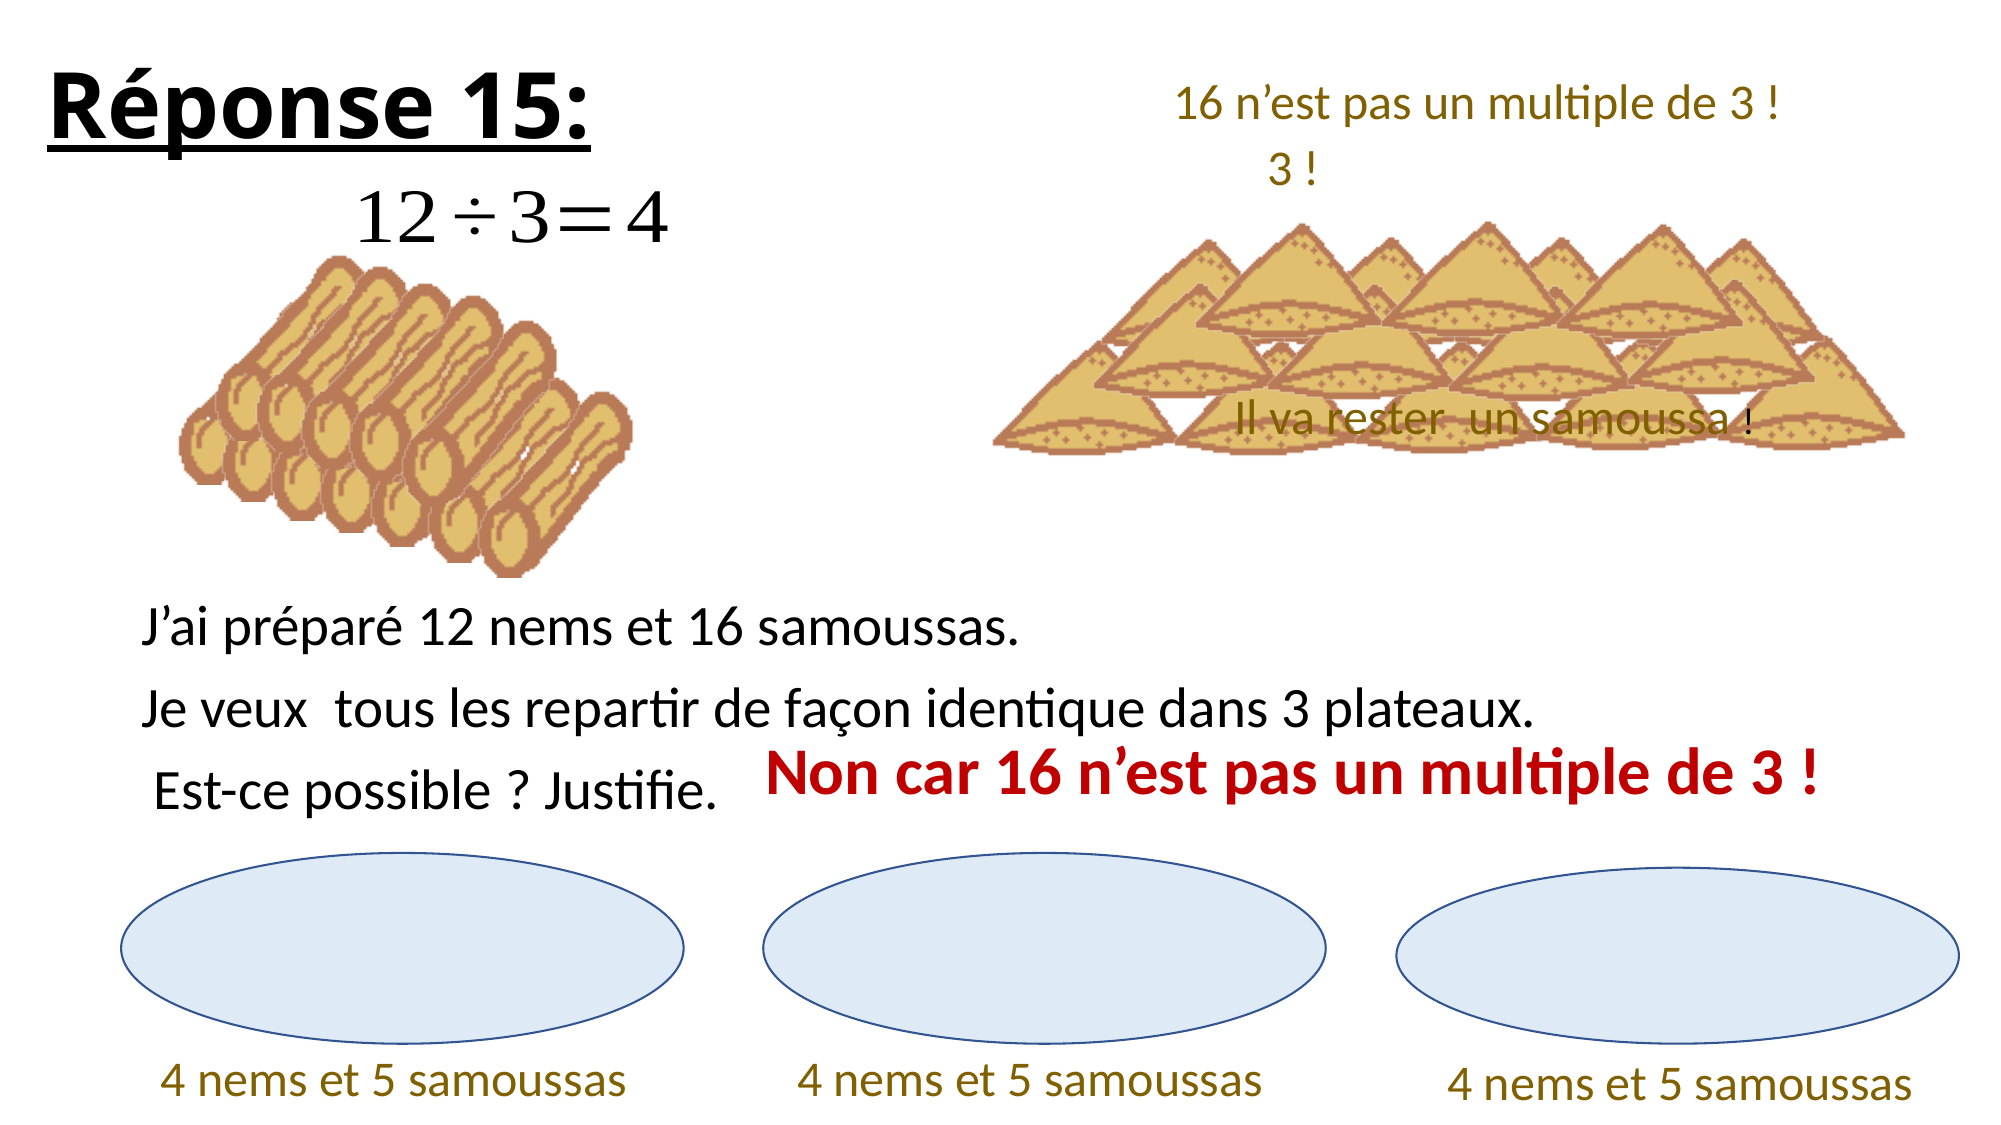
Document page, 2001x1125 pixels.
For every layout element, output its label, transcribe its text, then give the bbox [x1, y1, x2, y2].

text_box [762, 851, 1327, 1039]
text_box 4 nems et 5 samoussas [782, 1039, 1279, 1114]
picture [169, 251, 639, 578]
text_box [1395, 866, 1960, 1043]
title Réponse 15: [31, 0, 1757, 218]
text_box 4 nems et 5 samoussas [1432, 1043, 1929, 1119]
picture [974, 193, 1918, 490]
text_box 4 nems et 5 samoussas [146, 1039, 642, 1114]
text_box 16 n’est pas un multiple de 3 ! [1158, 61, 1809, 137]
list J’ai préparé 12 nems et 16 samoussas. Je veux tous les repartir de façon identique dans 3 plateaux. Est-ce possible ? Justifie. [125, 589, 1851, 831]
text_box [120, 851, 685, 1039]
text_box Non car 16 n’est pas un multiple de 3 ! [750, 720, 1852, 816]
